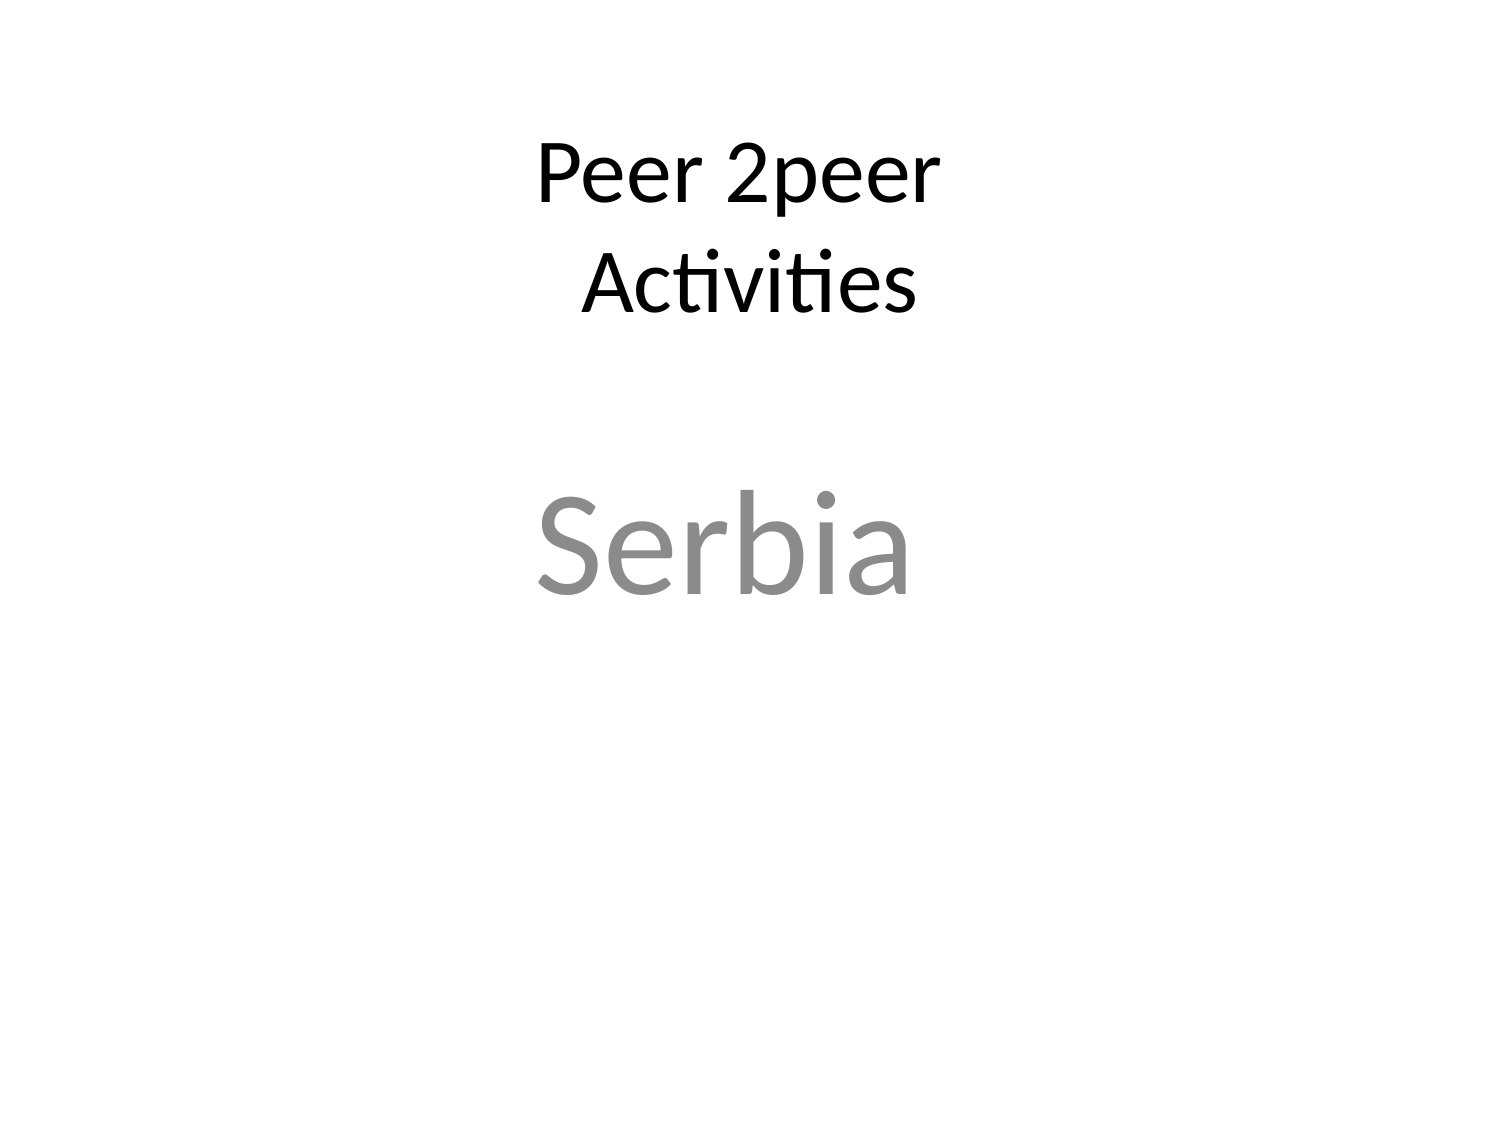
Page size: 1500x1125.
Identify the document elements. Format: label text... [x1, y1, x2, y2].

title Peer 2peer Activities [112, 99, 1388, 342]
subtitle Serbia [200, 437, 1250, 813]
